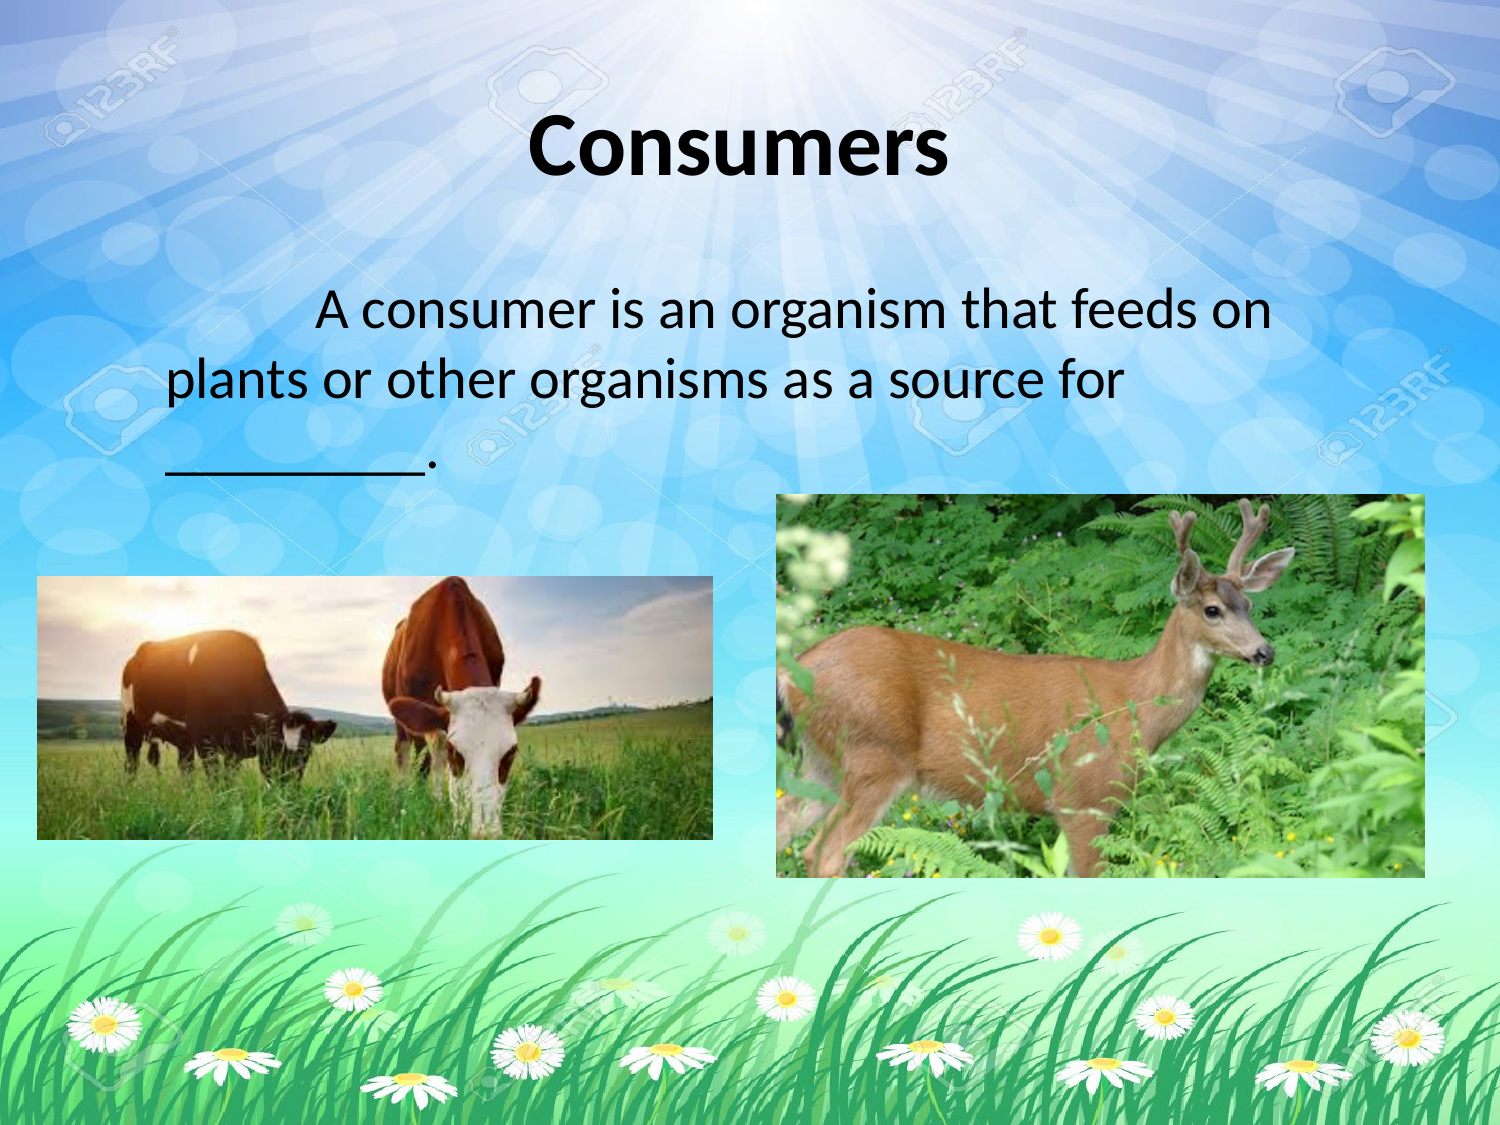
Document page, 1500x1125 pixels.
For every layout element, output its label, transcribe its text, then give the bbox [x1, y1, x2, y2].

list A consumer is an organism that feeds on plants or other organisms as a source for _________. [75, 262, 1425, 1005]
picture [775, 493, 1426, 878]
picture [37, 576, 713, 840]
title Consumers [75, 45, 1425, 233]
